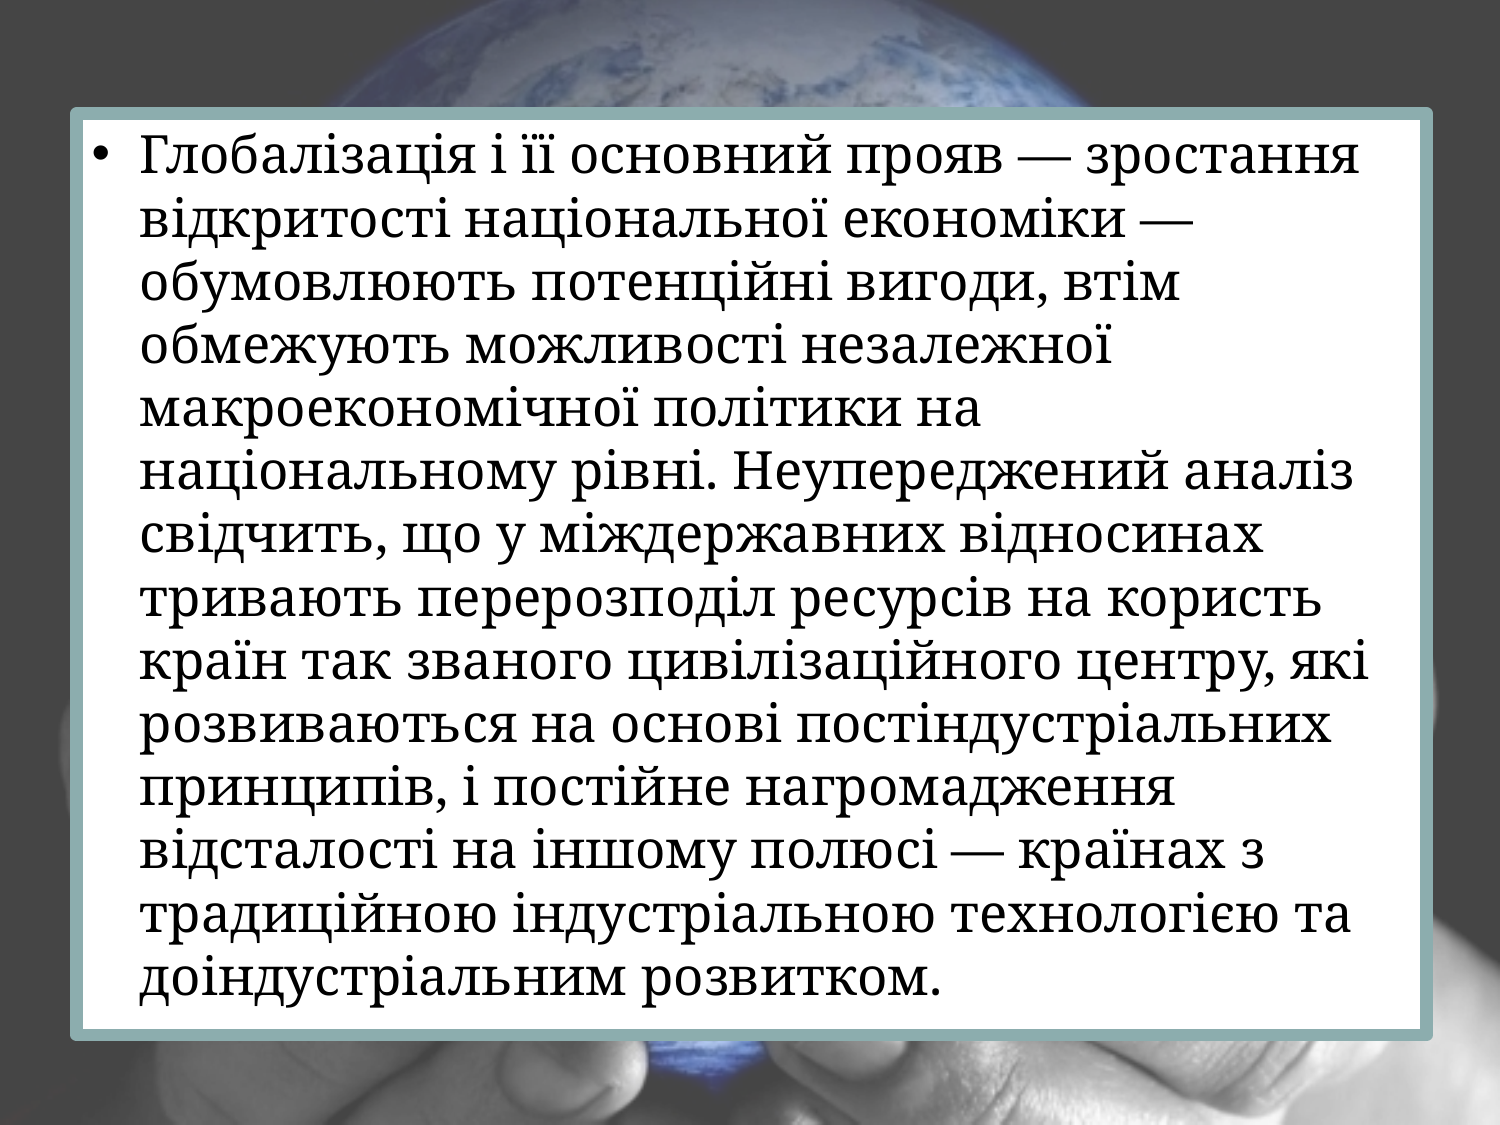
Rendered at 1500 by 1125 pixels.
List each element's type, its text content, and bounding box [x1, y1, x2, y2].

list Глобалізація і її основний прояв — зростання відкритості національної економіки — обумовлюють потенційні вигоди, втім обмежують можливості незалежної макроекономічної політики на національному рівні. Неупереджений аналіз свідчить, що у міждержавних відносинах тривають перерозподіл ресурсів на користь країн так званого цивілізаційного центру, які розвиваються на основі постіндустріальних принципів, і постійне нагромадження відсталості на іншому полюсі — країнах з традиційною індустріальною технологією та доіндустріальним розвитком. [73, 110, 1430, 1038]
